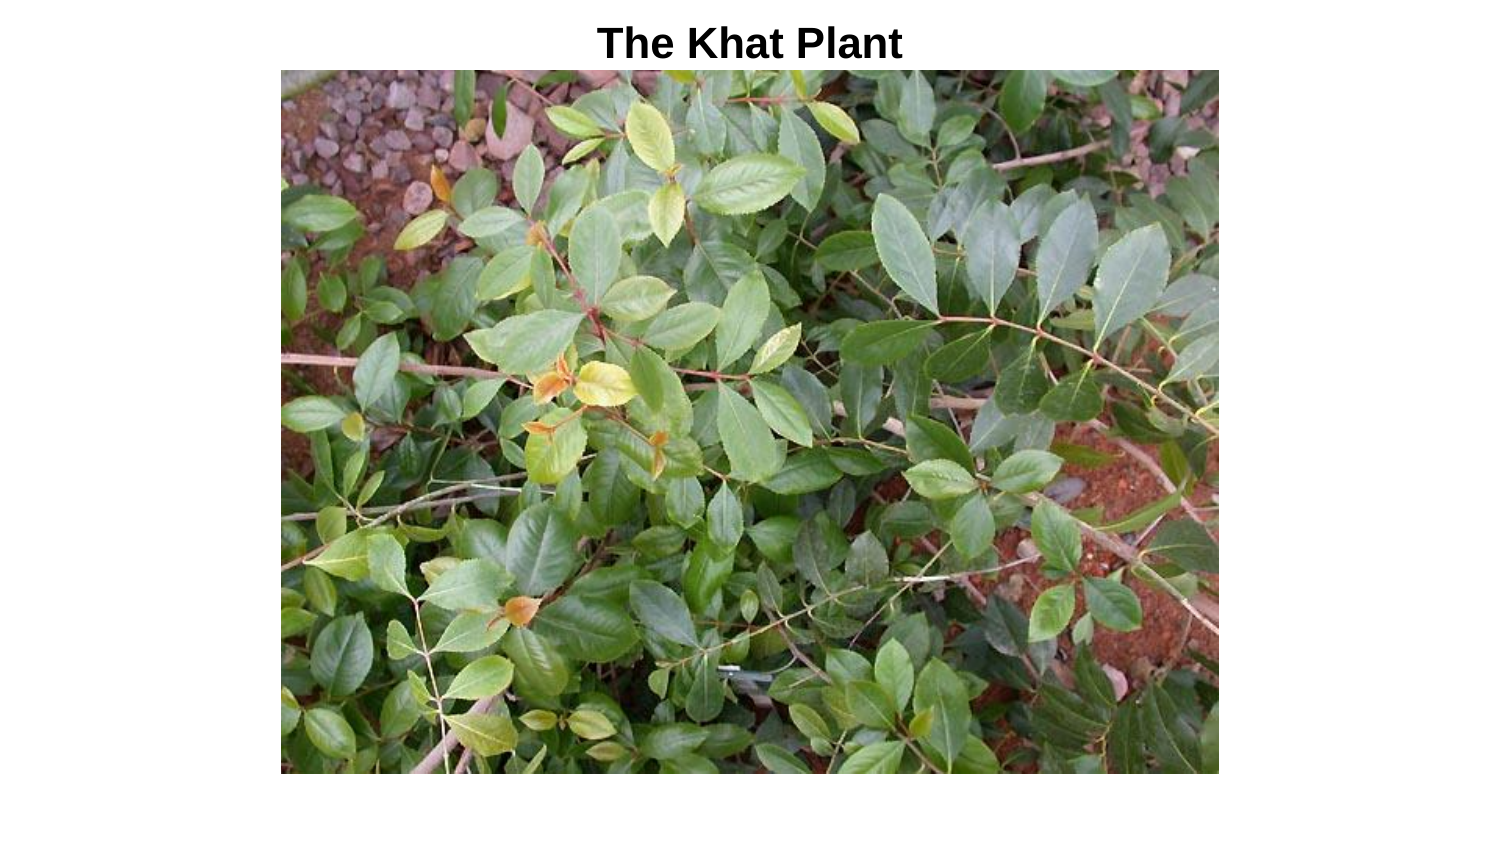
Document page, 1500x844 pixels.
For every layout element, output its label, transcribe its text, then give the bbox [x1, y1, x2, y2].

text_box The Khat Plant [541, 0, 959, 68]
picture [281, 70, 1219, 774]
